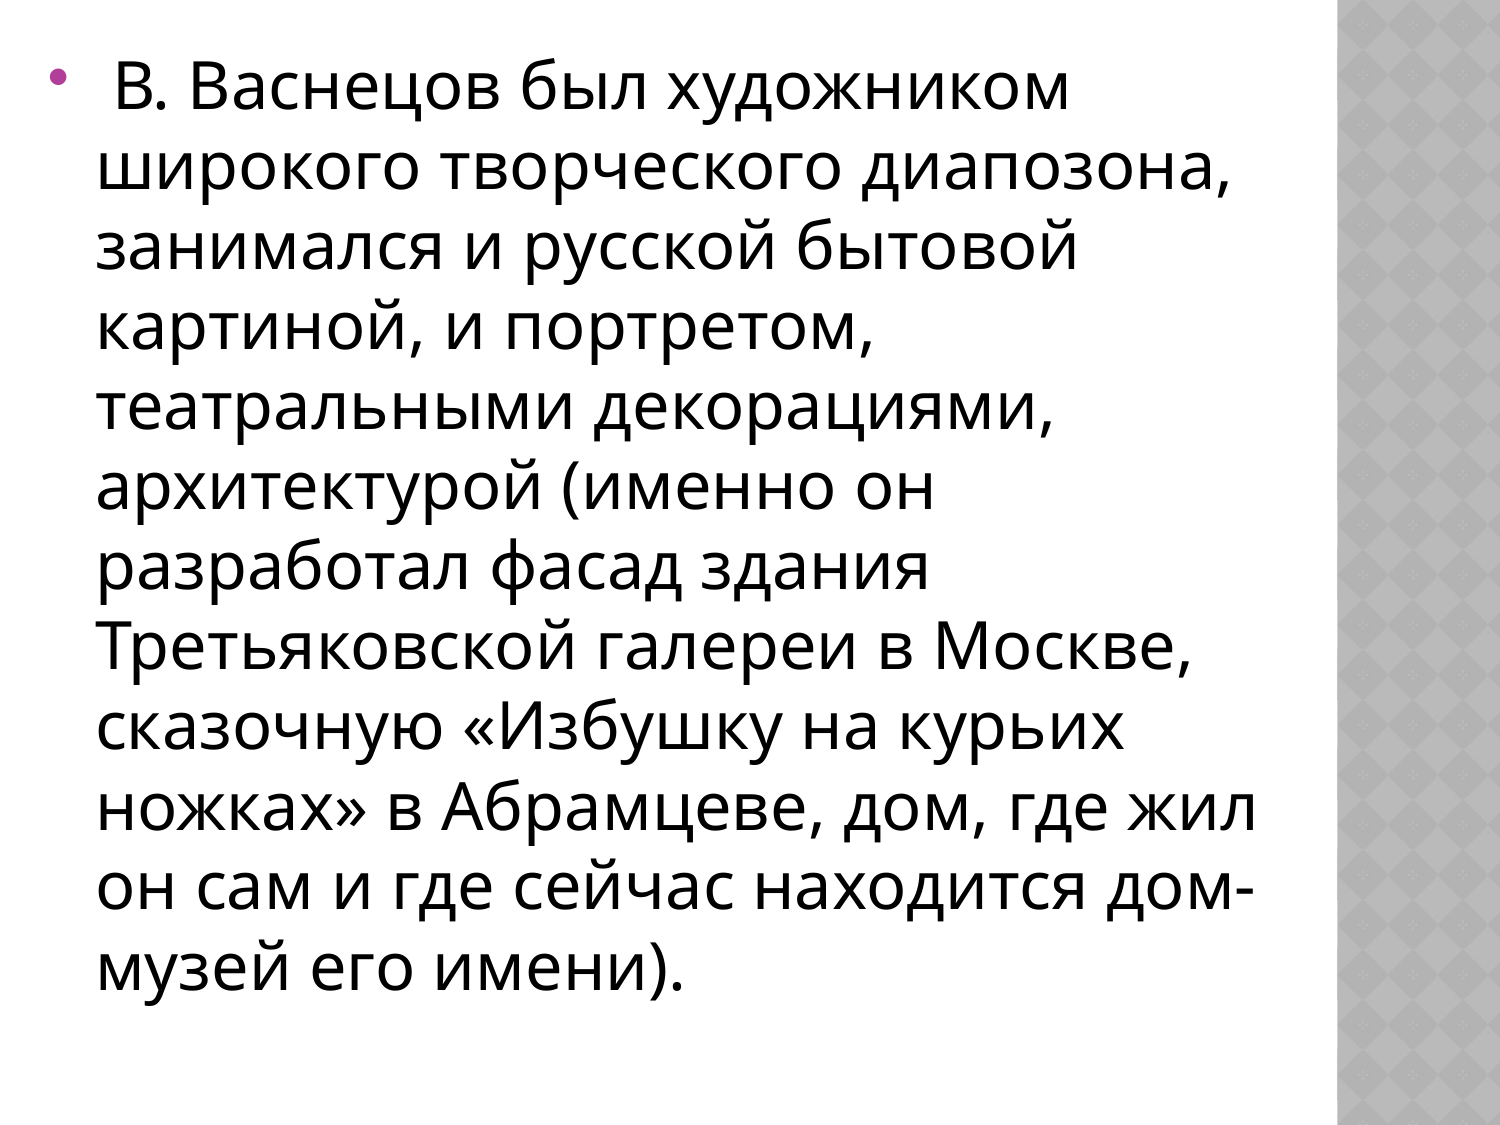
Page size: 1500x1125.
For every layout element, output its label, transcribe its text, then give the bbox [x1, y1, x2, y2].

list В. Васнецов был художником широкого творческого диапозона, занимался и русской бытовой картиной, и портретом, театральными декорациями, архитектурой (именно он разработал фасад здания Третьяковской галереи в Москве, сказочную «Избушку на курьих ножках» в Абрамцеве, дом, где жил он сам и где сейчас находится дом-музей его имени). [35, 35, 1313, 1090]
